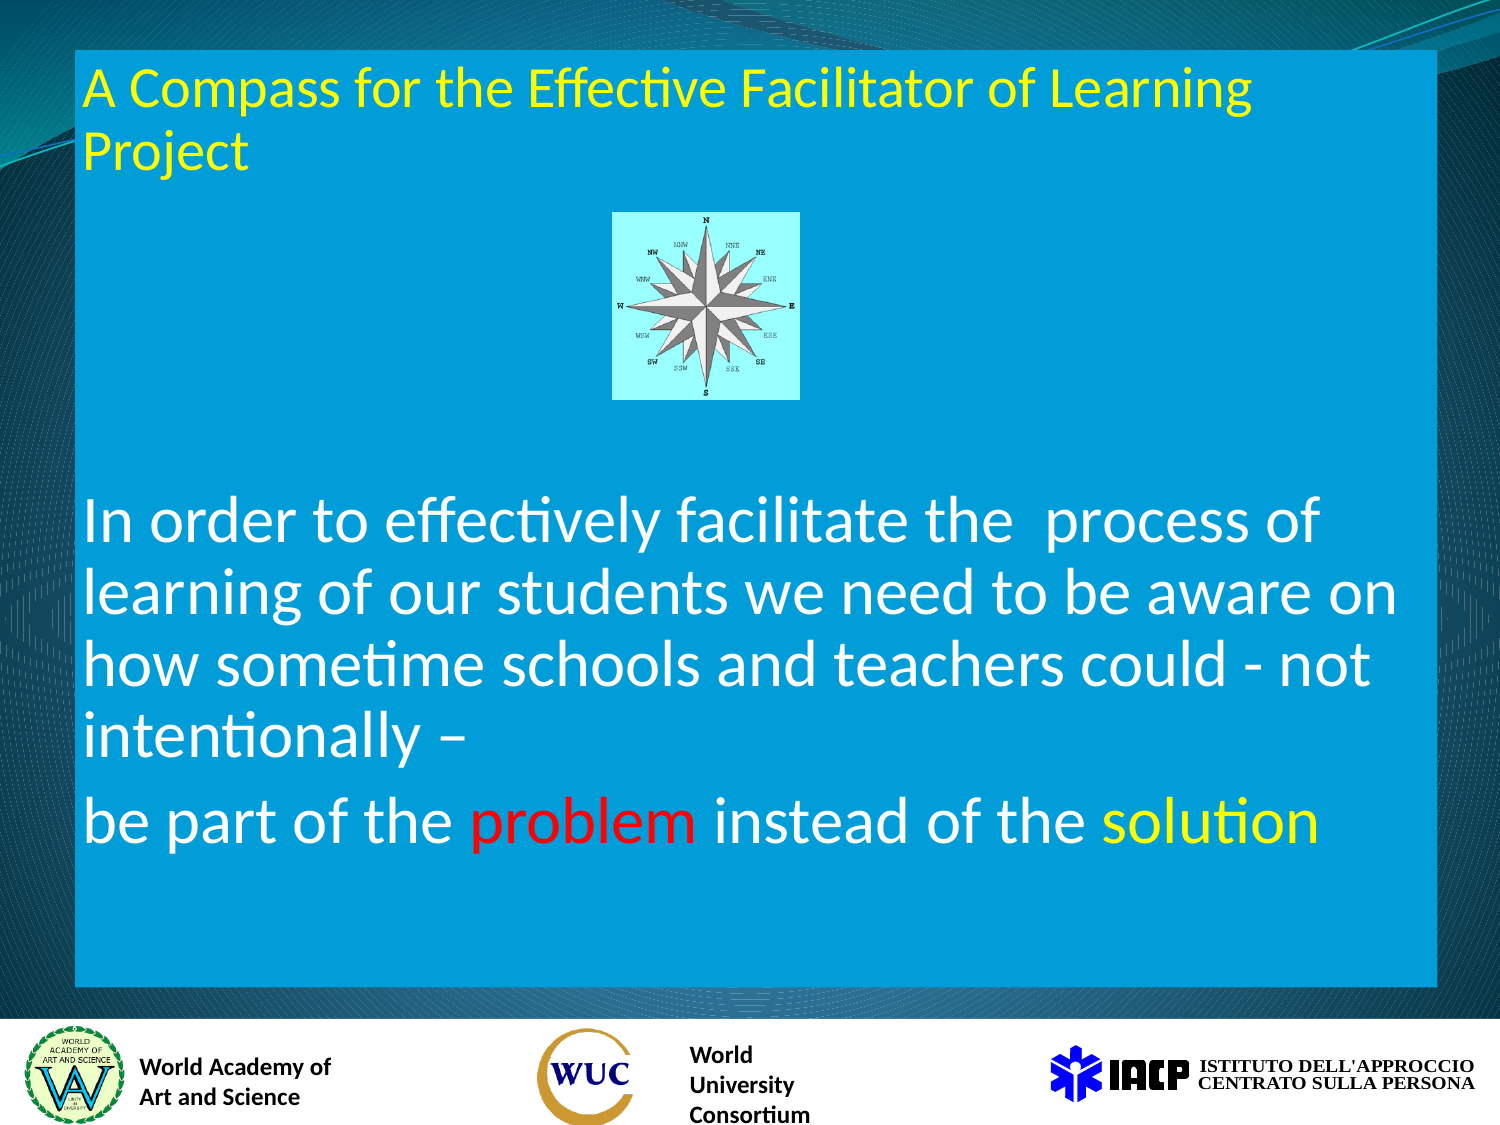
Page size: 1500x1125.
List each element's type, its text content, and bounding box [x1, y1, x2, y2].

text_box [0, 1018, 1500, 1125]
picture [613, 213, 799, 399]
list A Compass for the Effective Facilitator of Learning Project In order to effectively facilitate the process of learning of our students we need to be aware on how sometime schools and teachers could - not intentionally – be part of the problem instead of the solution [74, 49, 1438, 988]
